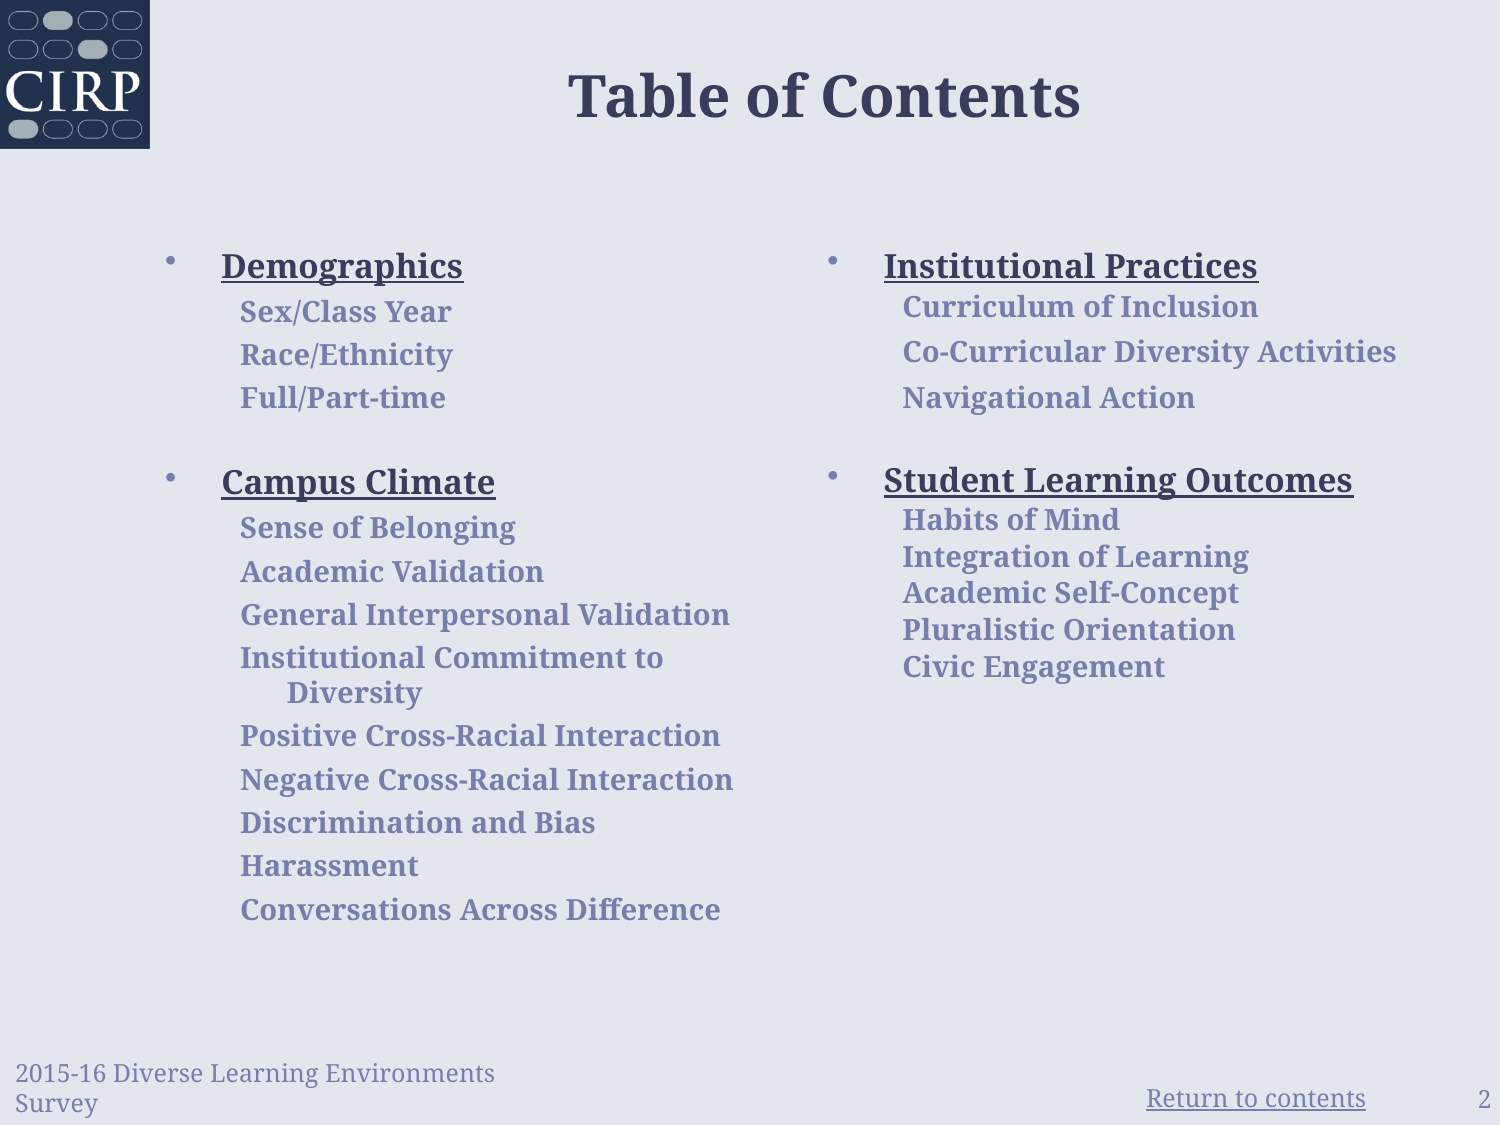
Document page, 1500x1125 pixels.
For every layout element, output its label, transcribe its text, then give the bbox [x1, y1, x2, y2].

title Table of Contents [149, 0, 1500, 188]
picture [0, 0, 149, 149]
slide_number 2 [1462, 1049, 1500, 1125]
list Demographics Sex/Class Year Race/Ethnicity Full/Part-time Campus Climate Sense of Belonging Academic Validation General Interpersonal Validation Institutional Commitment to Diversity Positive Cross-Racial Interaction Negative Cross-Racial Interaction Discrimination and Bias Harassment Conversations Across Difference [149, 237, 801, 1063]
footer 2015-16 Diverse Learning Environments Survey [0, 1049, 551, 1125]
list Institutional Practices Curriculum of Inclusion Co-Curricular Diversity Activities Navigational Action Student Learning Outcomes Habits of Mind Integration of Learning Academic Self-Concept Pluralistic Orientation Civic Engagement [812, 237, 1451, 1088]
